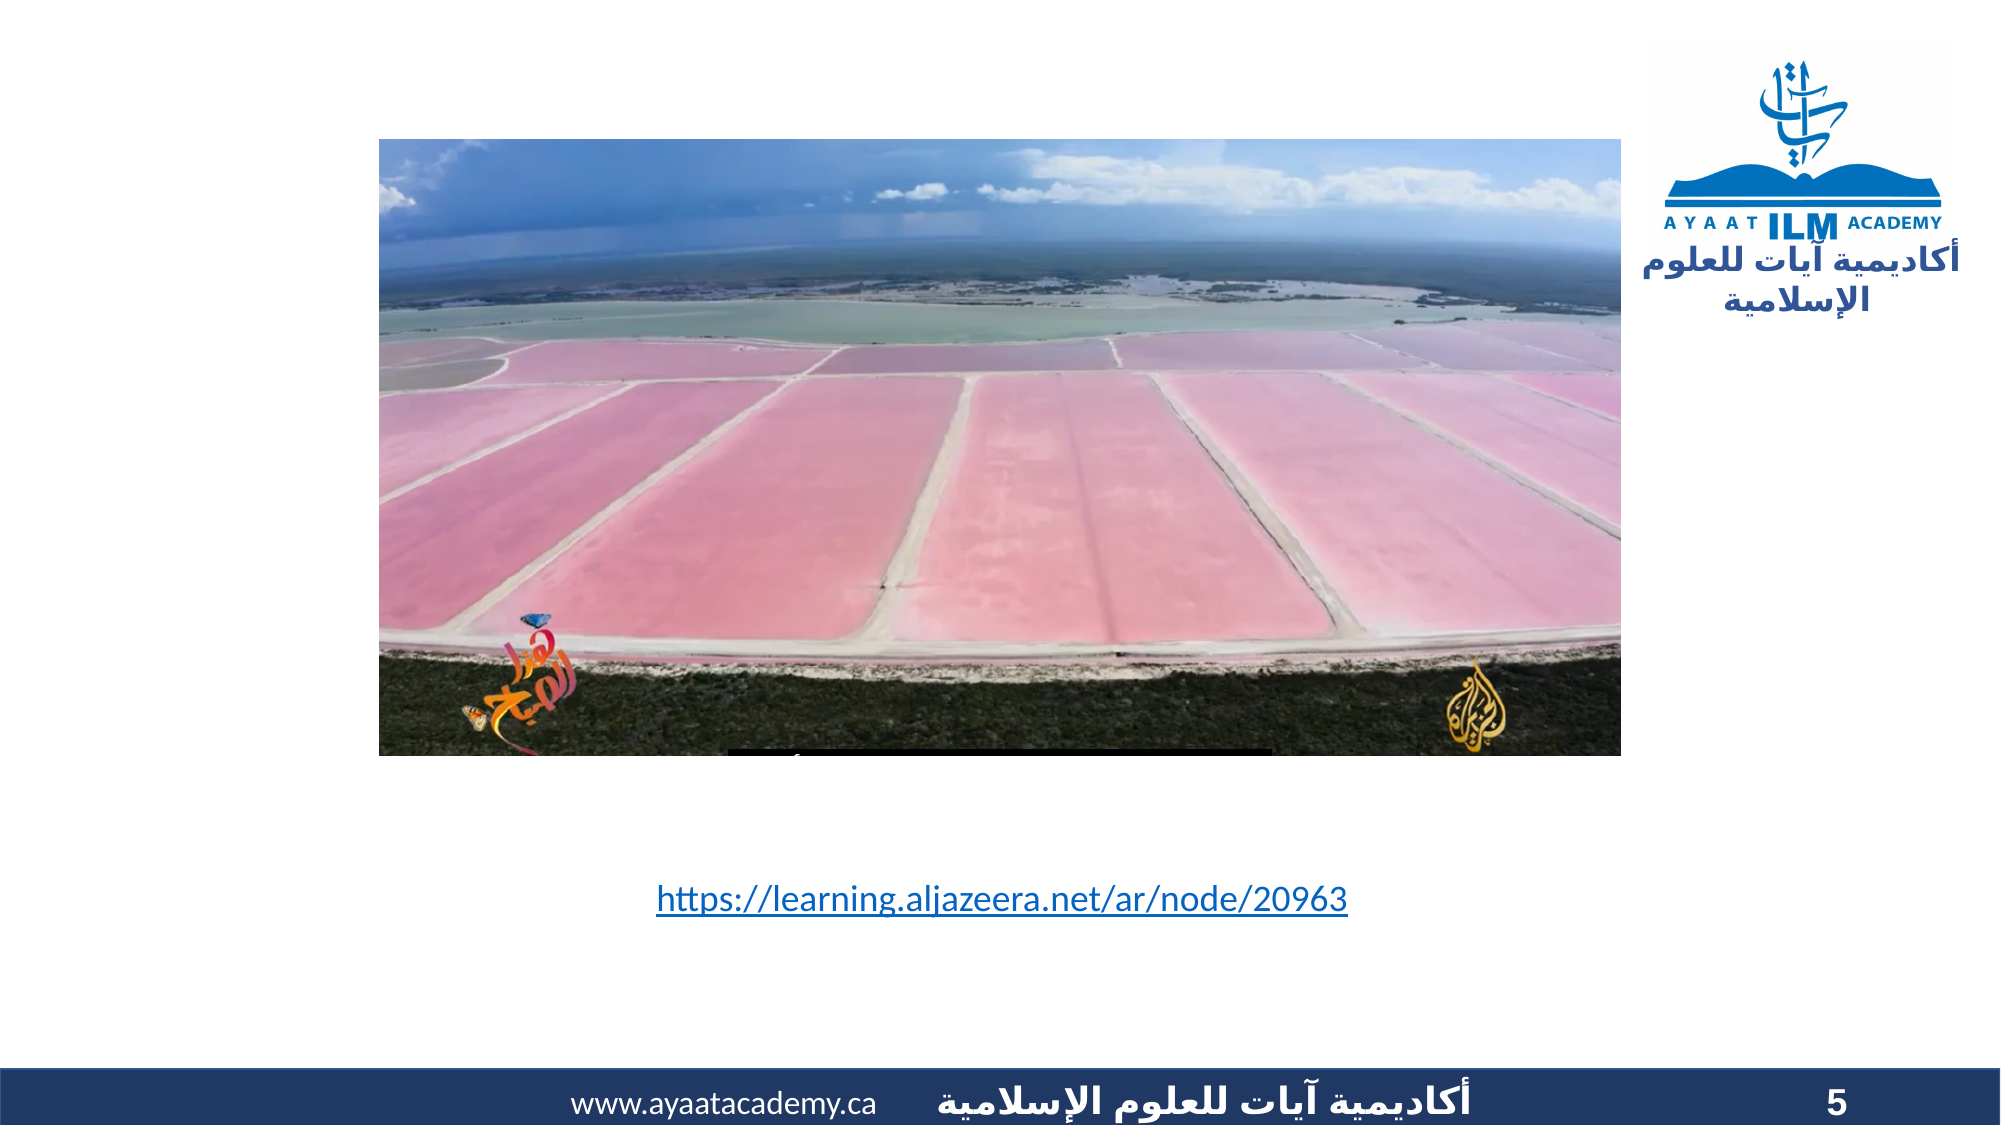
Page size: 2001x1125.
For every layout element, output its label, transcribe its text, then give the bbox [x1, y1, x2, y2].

picture [1651, 37, 1952, 257]
text_box https://learning.aljazeera.net/ar/node/20963 [501, 866, 1504, 927]
slide_number 5 [1412, 1070, 1863, 1125]
picture [379, 139, 1621, 756]
